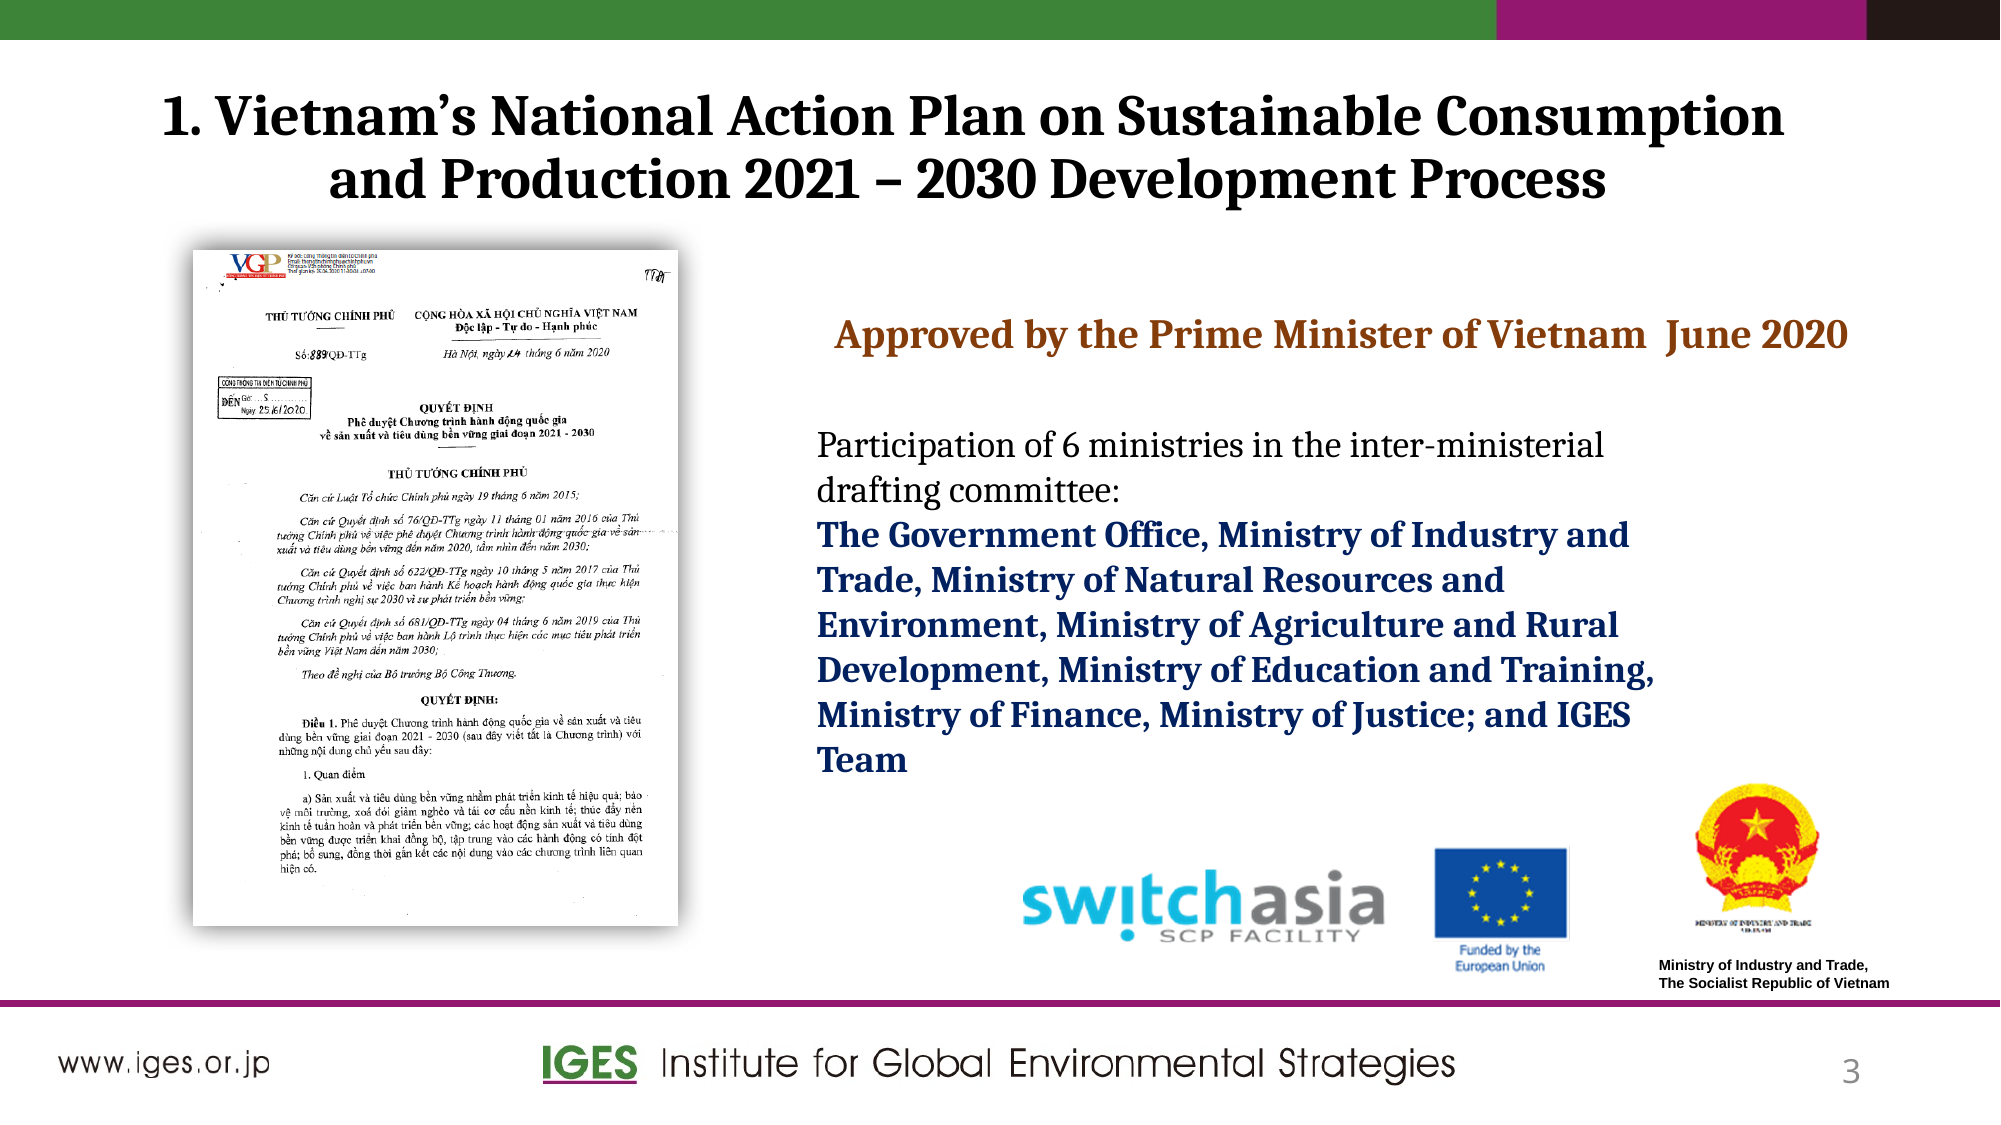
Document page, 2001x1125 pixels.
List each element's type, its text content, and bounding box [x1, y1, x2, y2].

text_box Participation of 6 ministries in the inter-ministerial drafting committee: The Government Office, Ministry of Industry and Trade, Ministry of Natural Resources and Environment, Ministry of Agriculture and Rural Development, Ministry of Education and Training, Ministry of Finance, Ministry of Justice; and IGES Team [802, 413, 1724, 833]
text_box Ministry of Industry and Trade, The Socialist Republic of Vietnam [1644, 948, 1905, 999]
picture [1023, 846, 1570, 975]
title 1. Vietnam’s National Action Plan on Sustainable Consumption and Production 2021 – 2030 Development Process [124, 66, 1825, 230]
picture [543, 1042, 1457, 1086]
slide_number 3 [1803, 1042, 1900, 1103]
picture [58, 1050, 269, 1078]
text_box Approved by the Prime Minister of Vietnam June 2020 [819, 299, 1864, 365]
picture [0, 0, 2000, 40]
picture [1641, 751, 1874, 956]
picture [193, 250, 678, 926]
